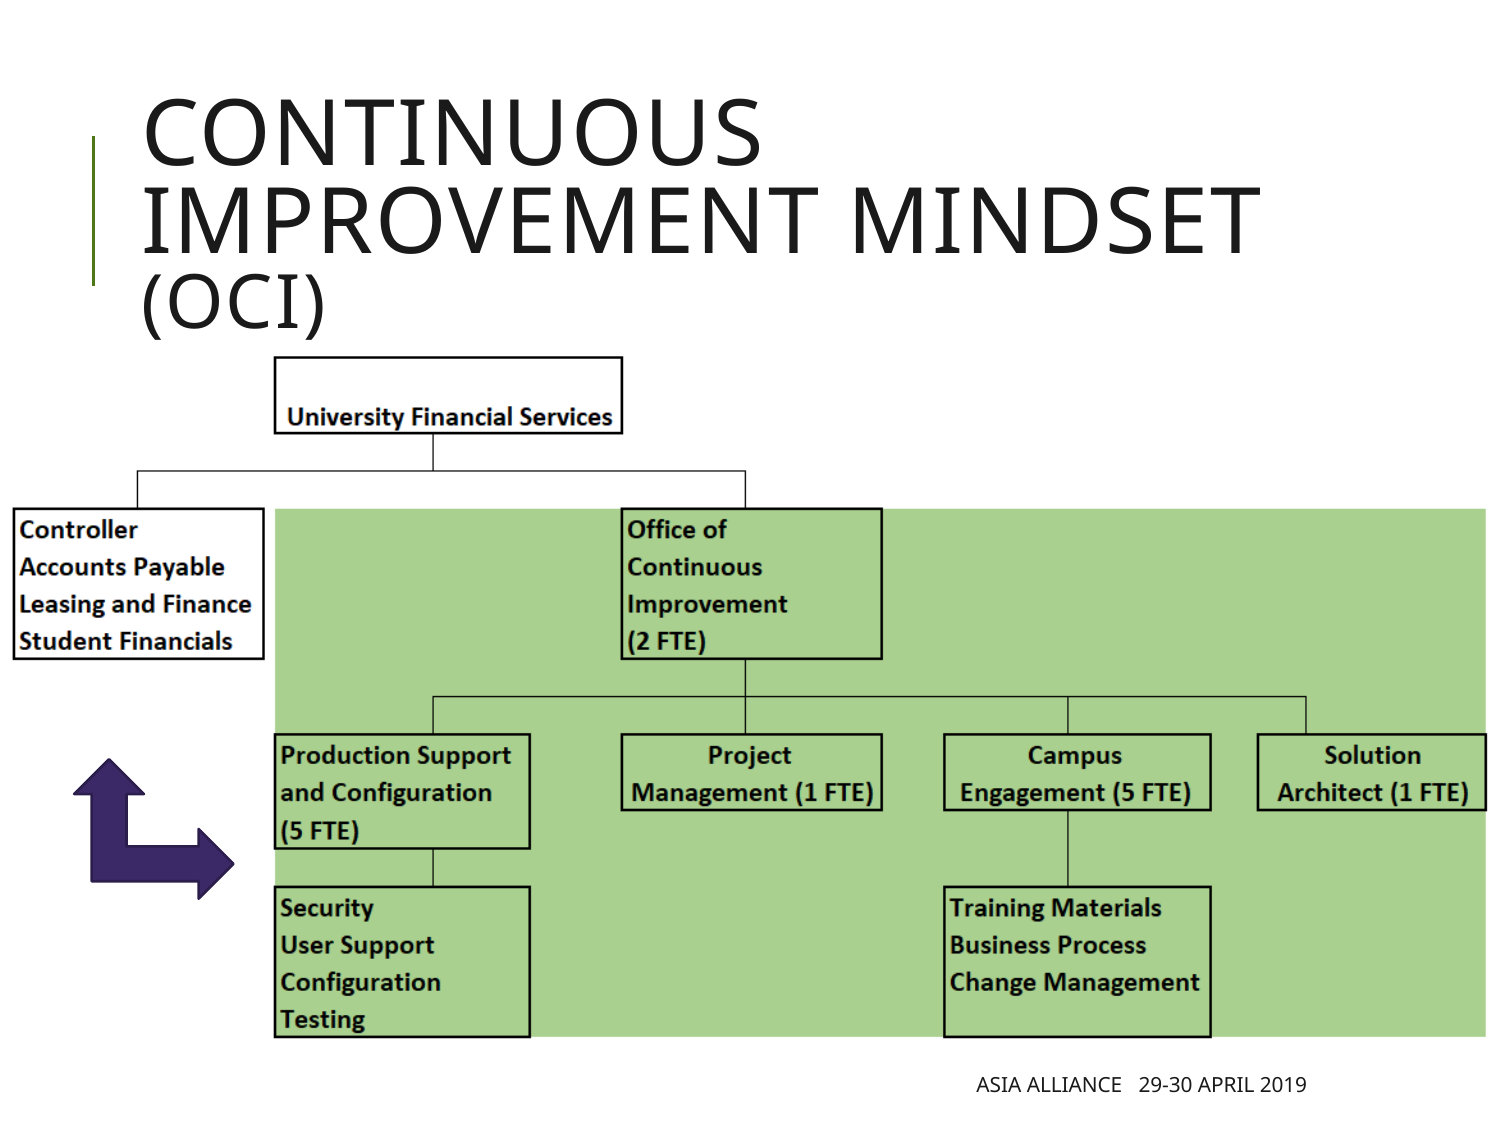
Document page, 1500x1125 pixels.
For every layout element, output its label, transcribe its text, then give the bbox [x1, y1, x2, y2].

title Continuous Improvement Mindset (OCI) [126, 96, 1322, 336]
footer Asia Alliance 29-30 April 2019 [595, 1063, 1322, 1107]
picture [0, 341, 1500, 1056]
